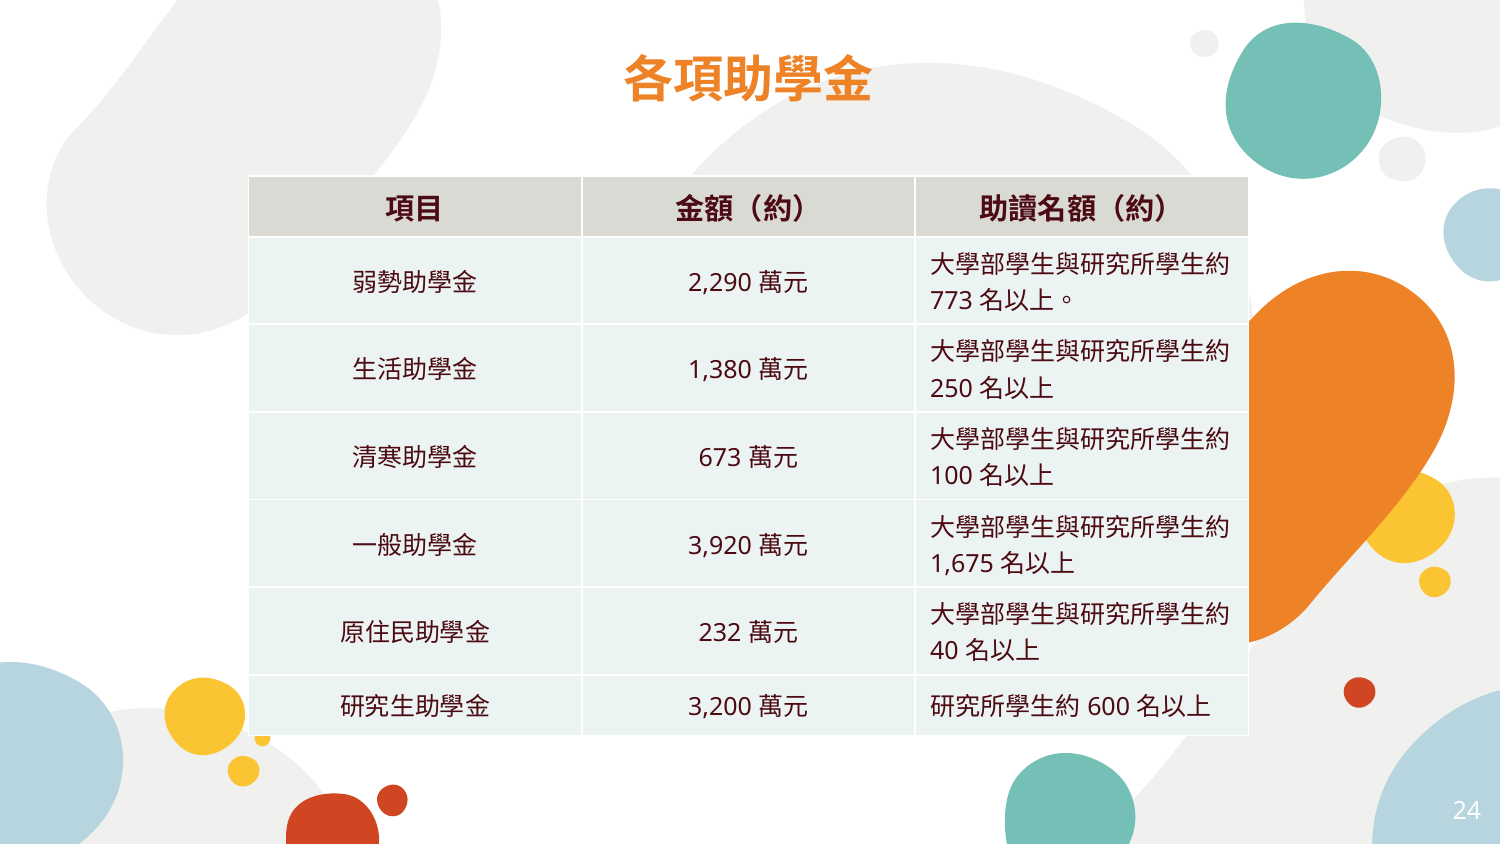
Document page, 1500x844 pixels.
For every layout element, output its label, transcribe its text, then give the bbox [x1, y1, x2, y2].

table_cell 研究生助學金 [249, 676, 581, 735]
table_cell 大學部學生與研究所學生約1,675名以上 [916, 500, 1248, 586]
table_cell 1,380萬元 [583, 325, 914, 411]
table_cell 大學部學生與研究所學生約250名以上 [916, 325, 1248, 411]
table_cell 673萬元 [583, 413, 914, 499]
table_cell 原住民助學金 [249, 588, 581, 674]
table_cell 清寒助學金 [249, 413, 581, 499]
text_box 各項助學金 [265, 50, 1232, 109]
table_cell 大學部學生與研究所學生約40名以上 [916, 588, 1248, 674]
table_cell 一般助學金 [249, 500, 581, 586]
slide_number 24 [1391, 779, 1482, 844]
table_cell 研究所學生約600名以上 [916, 676, 1248, 735]
table_cell 大學部學生與研究所學生約773名以上。 [916, 238, 1248, 323]
table_header 助讀名額（約） [916, 177, 1248, 236]
table_cell 生活助學金 [249, 325, 581, 411]
table_header 金額（約） [583, 177, 914, 236]
table_cell 232萬元 [583, 588, 914, 674]
table_cell 大學部學生與研究所學生約100名以上 [916, 413, 1248, 499]
table_cell 弱勢助學金 [249, 238, 581, 323]
table_cell 2,290萬元 [583, 238, 914, 323]
table_header 項目 [249, 177, 581, 236]
table_cell 3,920萬元 [583, 500, 914, 586]
table_cell 3,200萬元 [583, 676, 914, 735]
